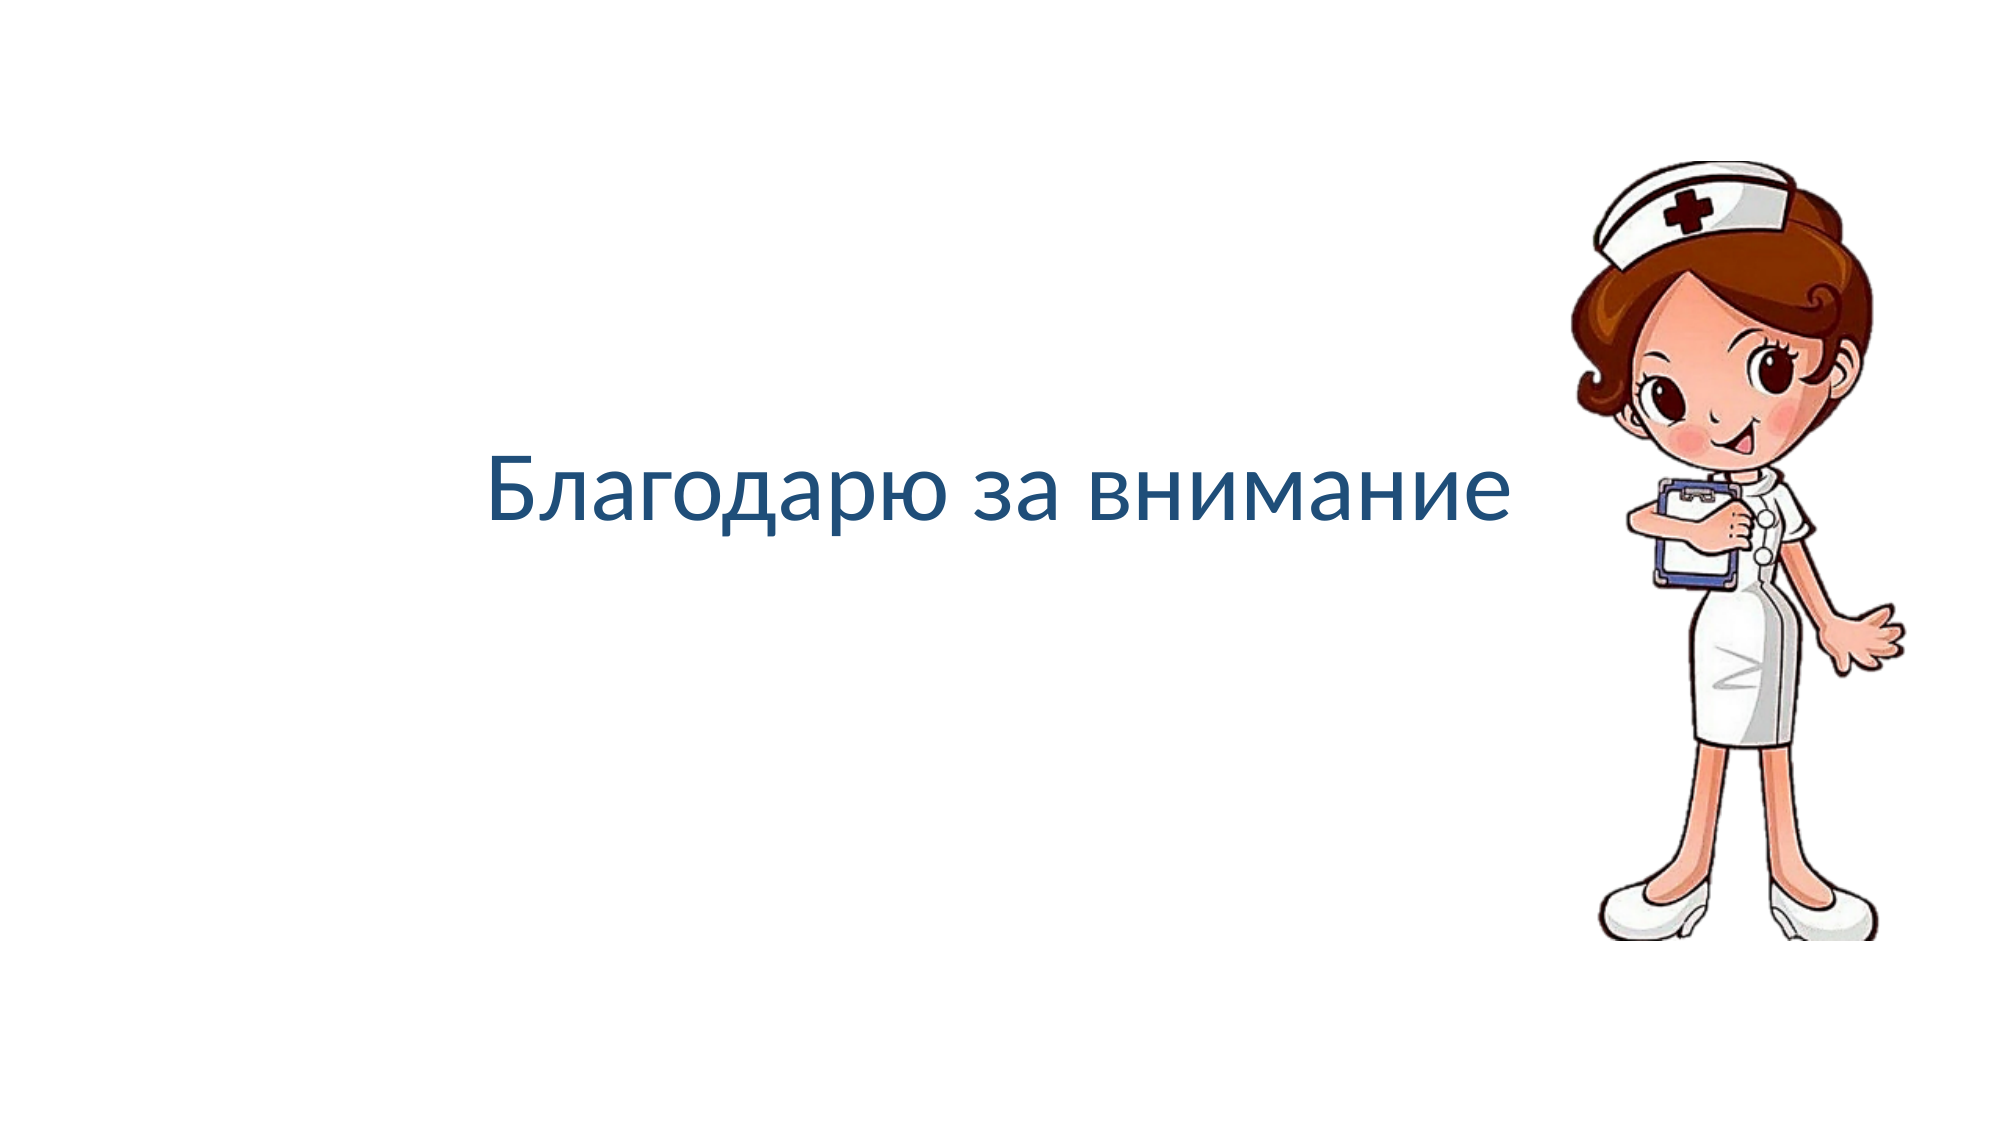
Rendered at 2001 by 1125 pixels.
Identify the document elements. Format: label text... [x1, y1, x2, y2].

text_box Благодарю за внимание [470, 426, 1525, 550]
picture [1525, 161, 1938, 941]
